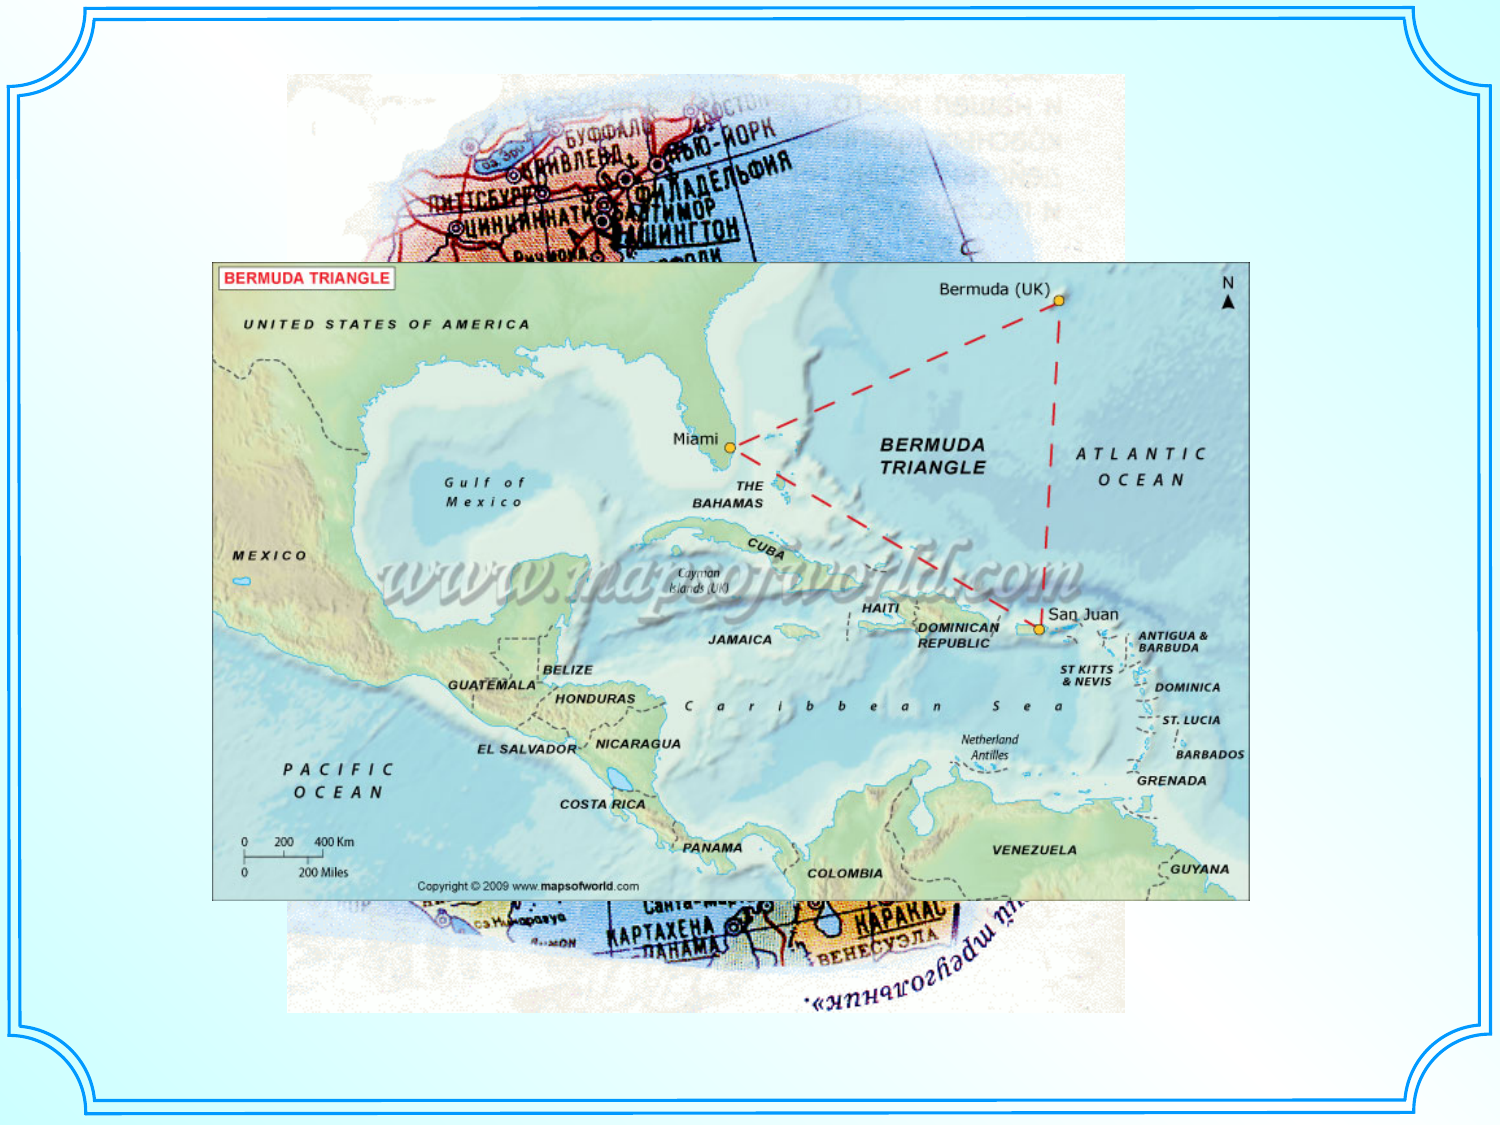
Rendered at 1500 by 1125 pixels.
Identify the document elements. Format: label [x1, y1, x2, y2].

text_box [3, 0, 1496, 1122]
picture [212, 262, 1251, 901]
